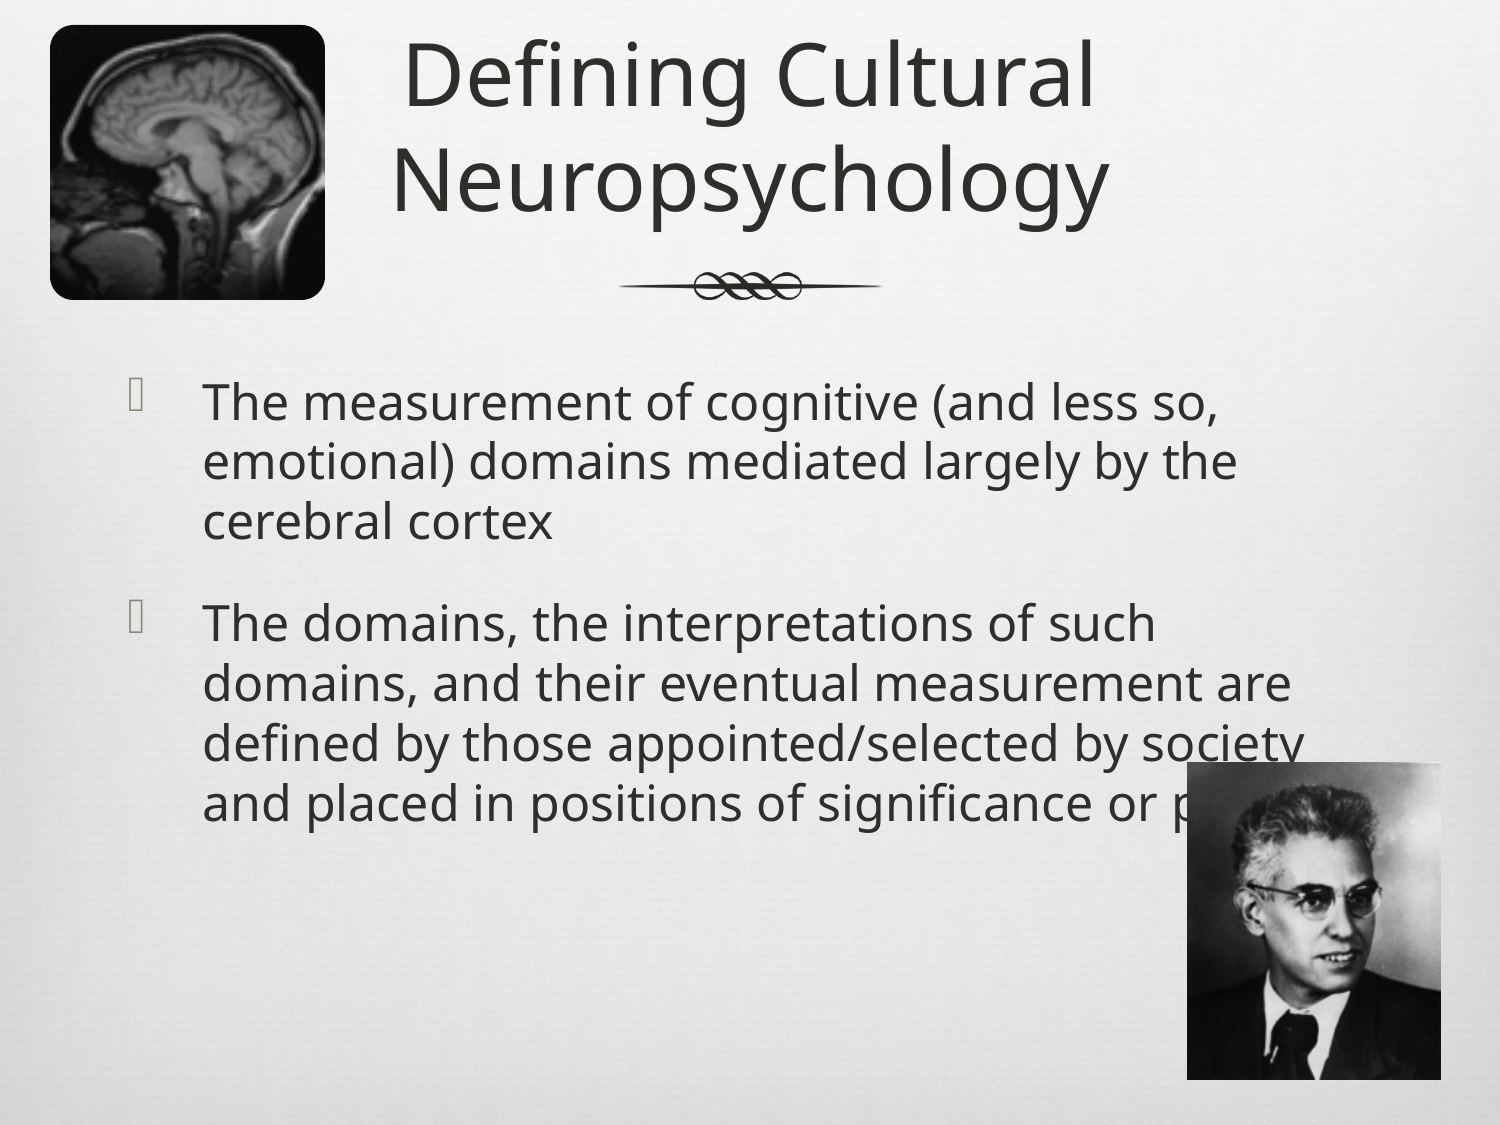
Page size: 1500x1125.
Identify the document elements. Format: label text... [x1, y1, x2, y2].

list The measurement of cognitive (and less so, emotional) domains mediated largely by the cerebral cortex The domains, the interpretations of such domains, and their eventual measurement are defined by those appointed/selected by society and placed in positions of significance or power [112, 362, 1388, 963]
picture [49, 24, 326, 301]
picture [615, 272, 885, 300]
picture [1186, 761, 1441, 1081]
title Defining Cultural Neuropsychology [112, 11, 1388, 236]
